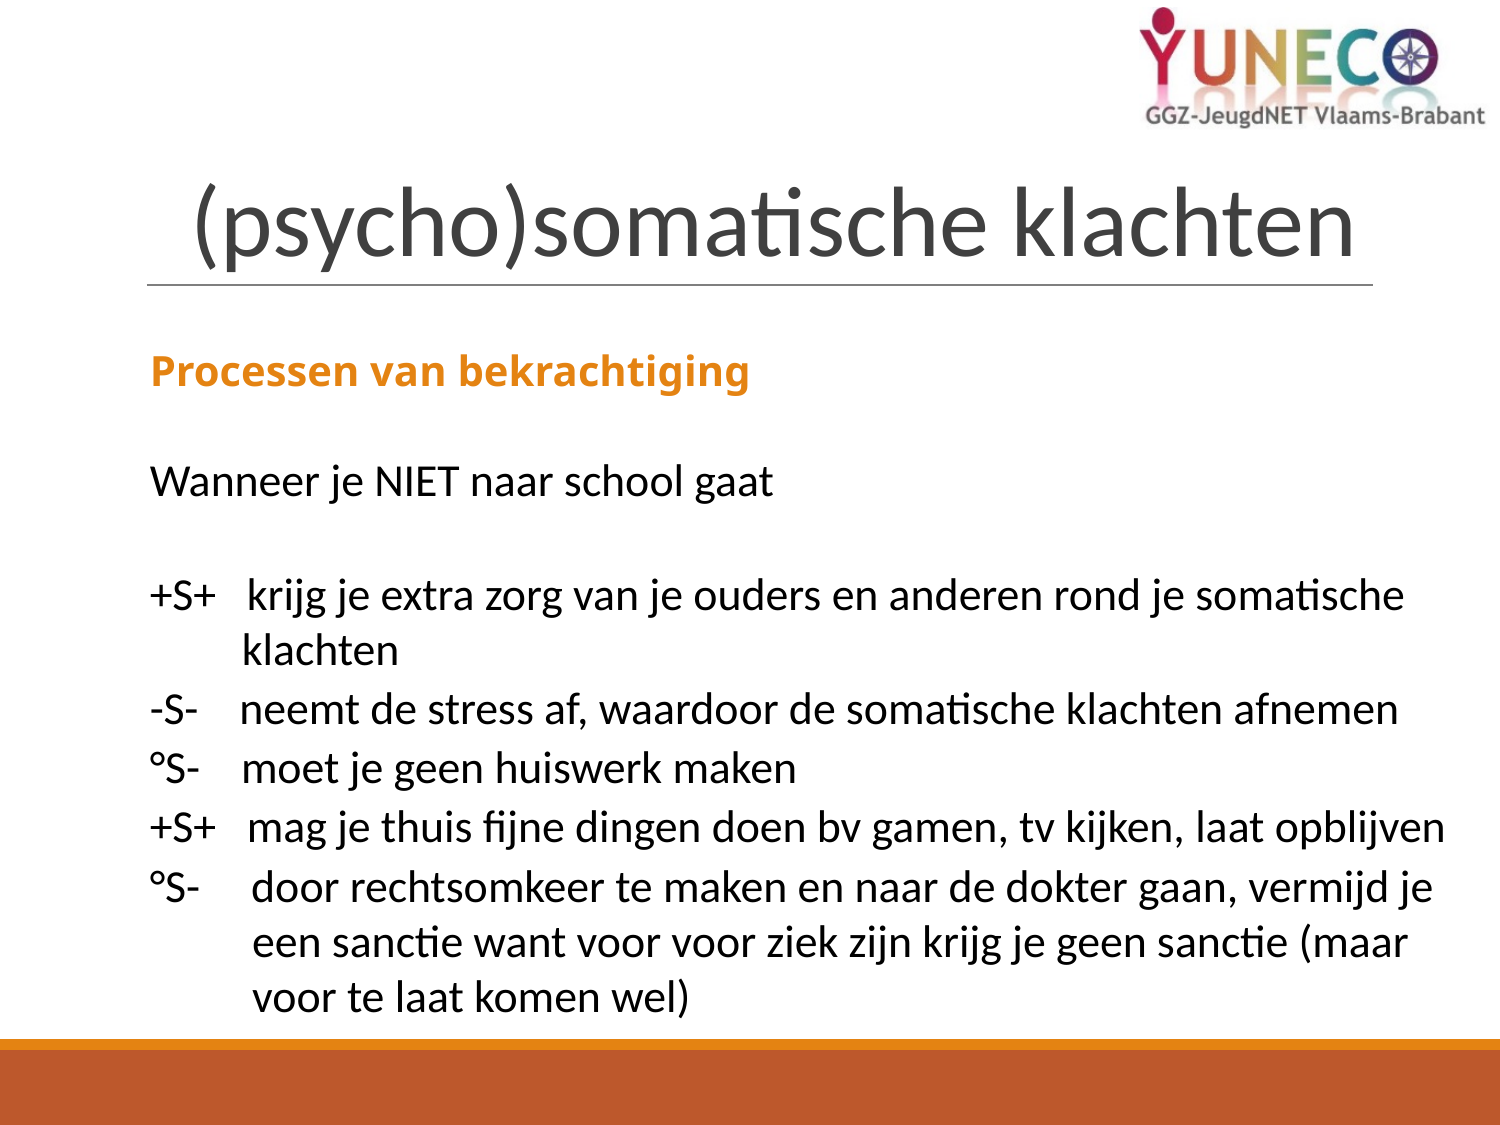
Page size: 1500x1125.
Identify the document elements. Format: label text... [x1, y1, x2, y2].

picture [1139, 6, 1500, 136]
list Processen van bekrachtiging Wanneer je NIET naar school gaat +S+ krijg je extra zorg van je ouders en anderen rond je somatische klachten -S- neemt de stress af, waardoor de somatische klachten afnemen °S- moet je geen huiswerk maken +S+ mag je thuis fijne dingen doen bv gamen, tv kijken, laat opblijven °S- door rechtsomkeer te maken en naar de dokter gaan, vermijd je een sanctie want voor voor ziek zijn krijg je geen sanctie (maar voor te laat komen wel) [134, 284, 1500, 1035]
title (psycho)somatische klachten [134, 47, 1373, 284]
